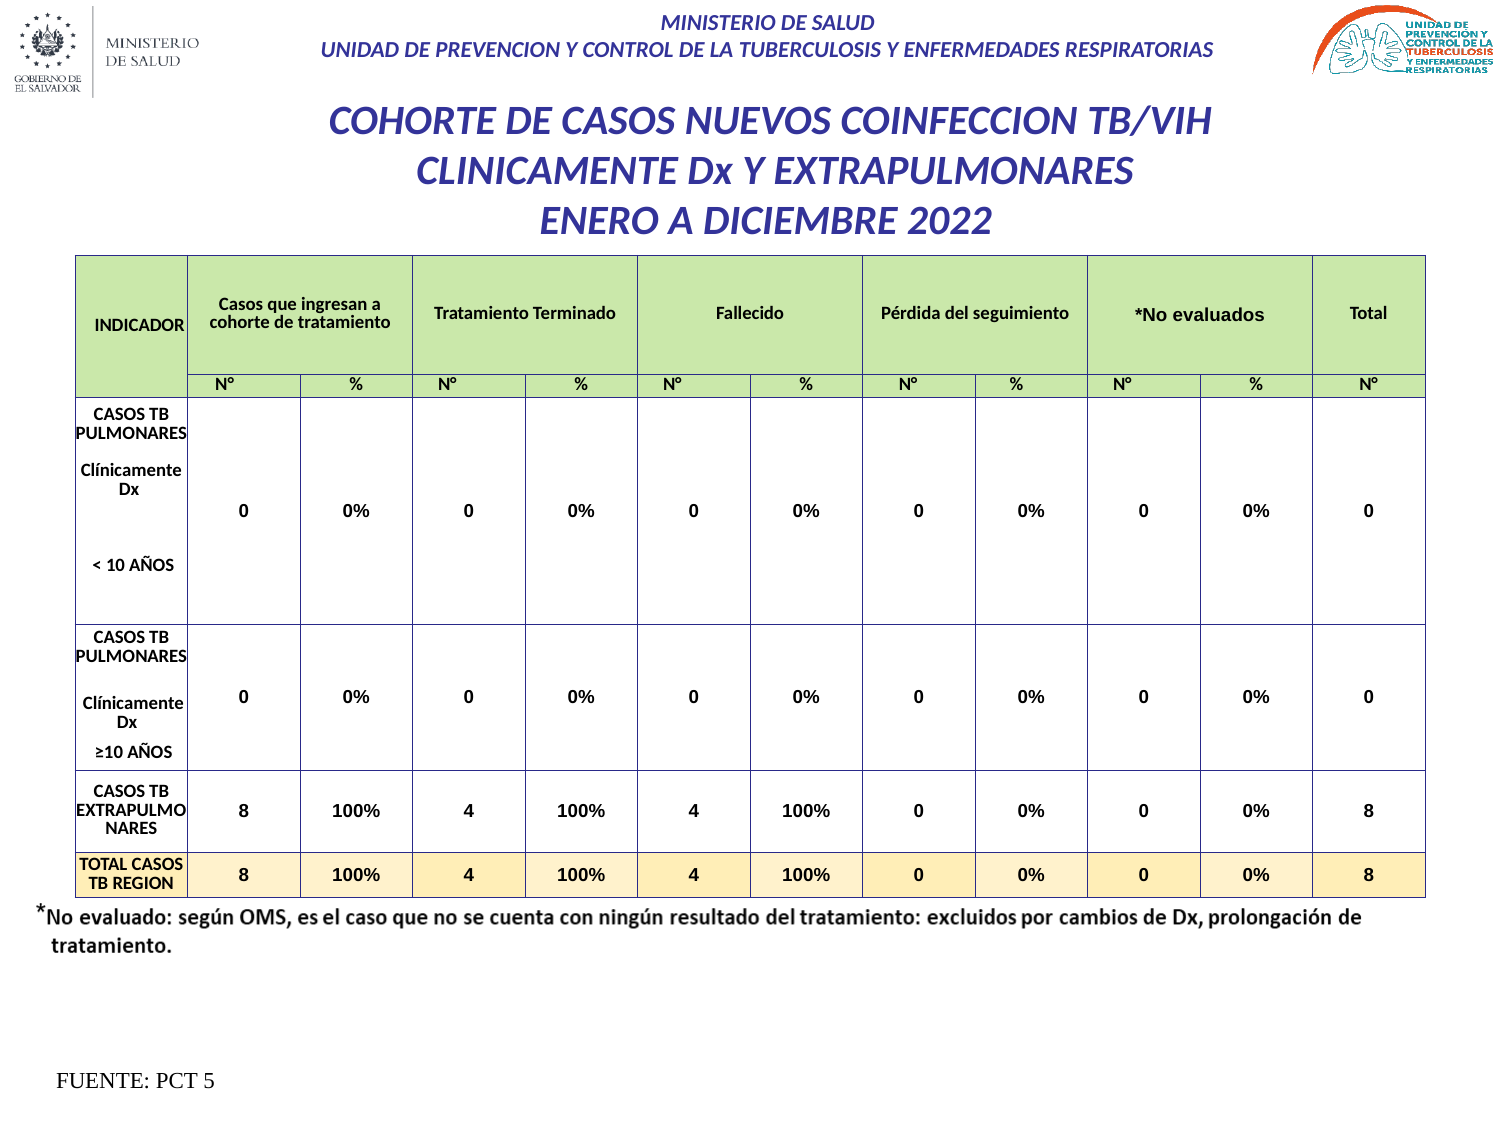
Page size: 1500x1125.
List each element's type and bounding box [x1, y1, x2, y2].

table_cell [301, 375, 412, 397]
table_cell [76, 398, 187, 624]
table_cell [413, 398, 525, 624]
table_cell [188, 853, 300, 887]
table_cell [638, 375, 750, 397]
table_cell [1088, 771, 1200, 852]
table_cell [301, 398, 412, 624]
table_cell [1088, 398, 1200, 624]
table_cell [751, 398, 862, 624]
table_cell [76, 771, 187, 852]
table_cell [301, 771, 412, 852]
table_cell [526, 625, 637, 770]
table_header [413, 256, 637, 374]
table_cell [751, 771, 862, 852]
table_header [1313, 256, 1425, 374]
table_cell [1313, 375, 1425, 397]
table_cell [526, 771, 637, 852]
table_cell [188, 771, 300, 852]
table_cell [638, 398, 750, 624]
table_cell [976, 375, 1087, 397]
table_cell [863, 853, 975, 887]
table_cell [413, 625, 525, 770]
picture [17, 887, 1380, 973]
table_cell [413, 853, 525, 887]
table_cell [1201, 375, 1312, 397]
table_cell [751, 625, 862, 770]
table_cell [76, 853, 187, 887]
table_cell [751, 375, 862, 397]
table_cell [1313, 853, 1425, 897]
table_cell [638, 625, 750, 770]
table_cell [1088, 625, 1200, 770]
picture [1305, 0, 1500, 85]
table_cell [413, 771, 525, 852]
table_cell [863, 771, 975, 852]
table_cell [863, 398, 975, 624]
title [100, 91, 1451, 244]
table_cell [976, 771, 1087, 852]
table_header [188, 256, 412, 374]
table_header [1088, 256, 1312, 374]
table_cell [413, 375, 525, 397]
table_cell [526, 853, 637, 887]
table_cell [638, 853, 750, 887]
table_cell [1088, 853, 1200, 887]
table_header [76, 256, 187, 397]
table_cell [1201, 853, 1312, 887]
table_cell [1313, 771, 1425, 852]
table_cell [976, 853, 1087, 887]
table_cell [976, 398, 1087, 624]
picture [14, 6, 228, 98]
table_cell [76, 625, 187, 770]
text_box [41, 1058, 1010, 1101]
table_cell [526, 375, 637, 397]
table_cell [1201, 625, 1312, 770]
table_cell [526, 398, 637, 624]
table_cell [863, 375, 975, 397]
table_header [863, 256, 1087, 374]
table_cell [1313, 625, 1425, 770]
table_cell [751, 853, 862, 887]
table_cell [1201, 771, 1312, 852]
table_cell [976, 625, 1087, 770]
table_header [638, 256, 862, 374]
table_cell [1201, 398, 1312, 624]
table_cell [301, 853, 412, 887]
table_cell [188, 625, 300, 770]
table_cell [863, 625, 975, 770]
table_cell [638, 771, 750, 852]
table_cell [301, 625, 412, 770]
table_cell [188, 375, 300, 397]
table_cell [1313, 398, 1425, 624]
table_cell [188, 398, 300, 624]
table_cell [1088, 375, 1200, 397]
